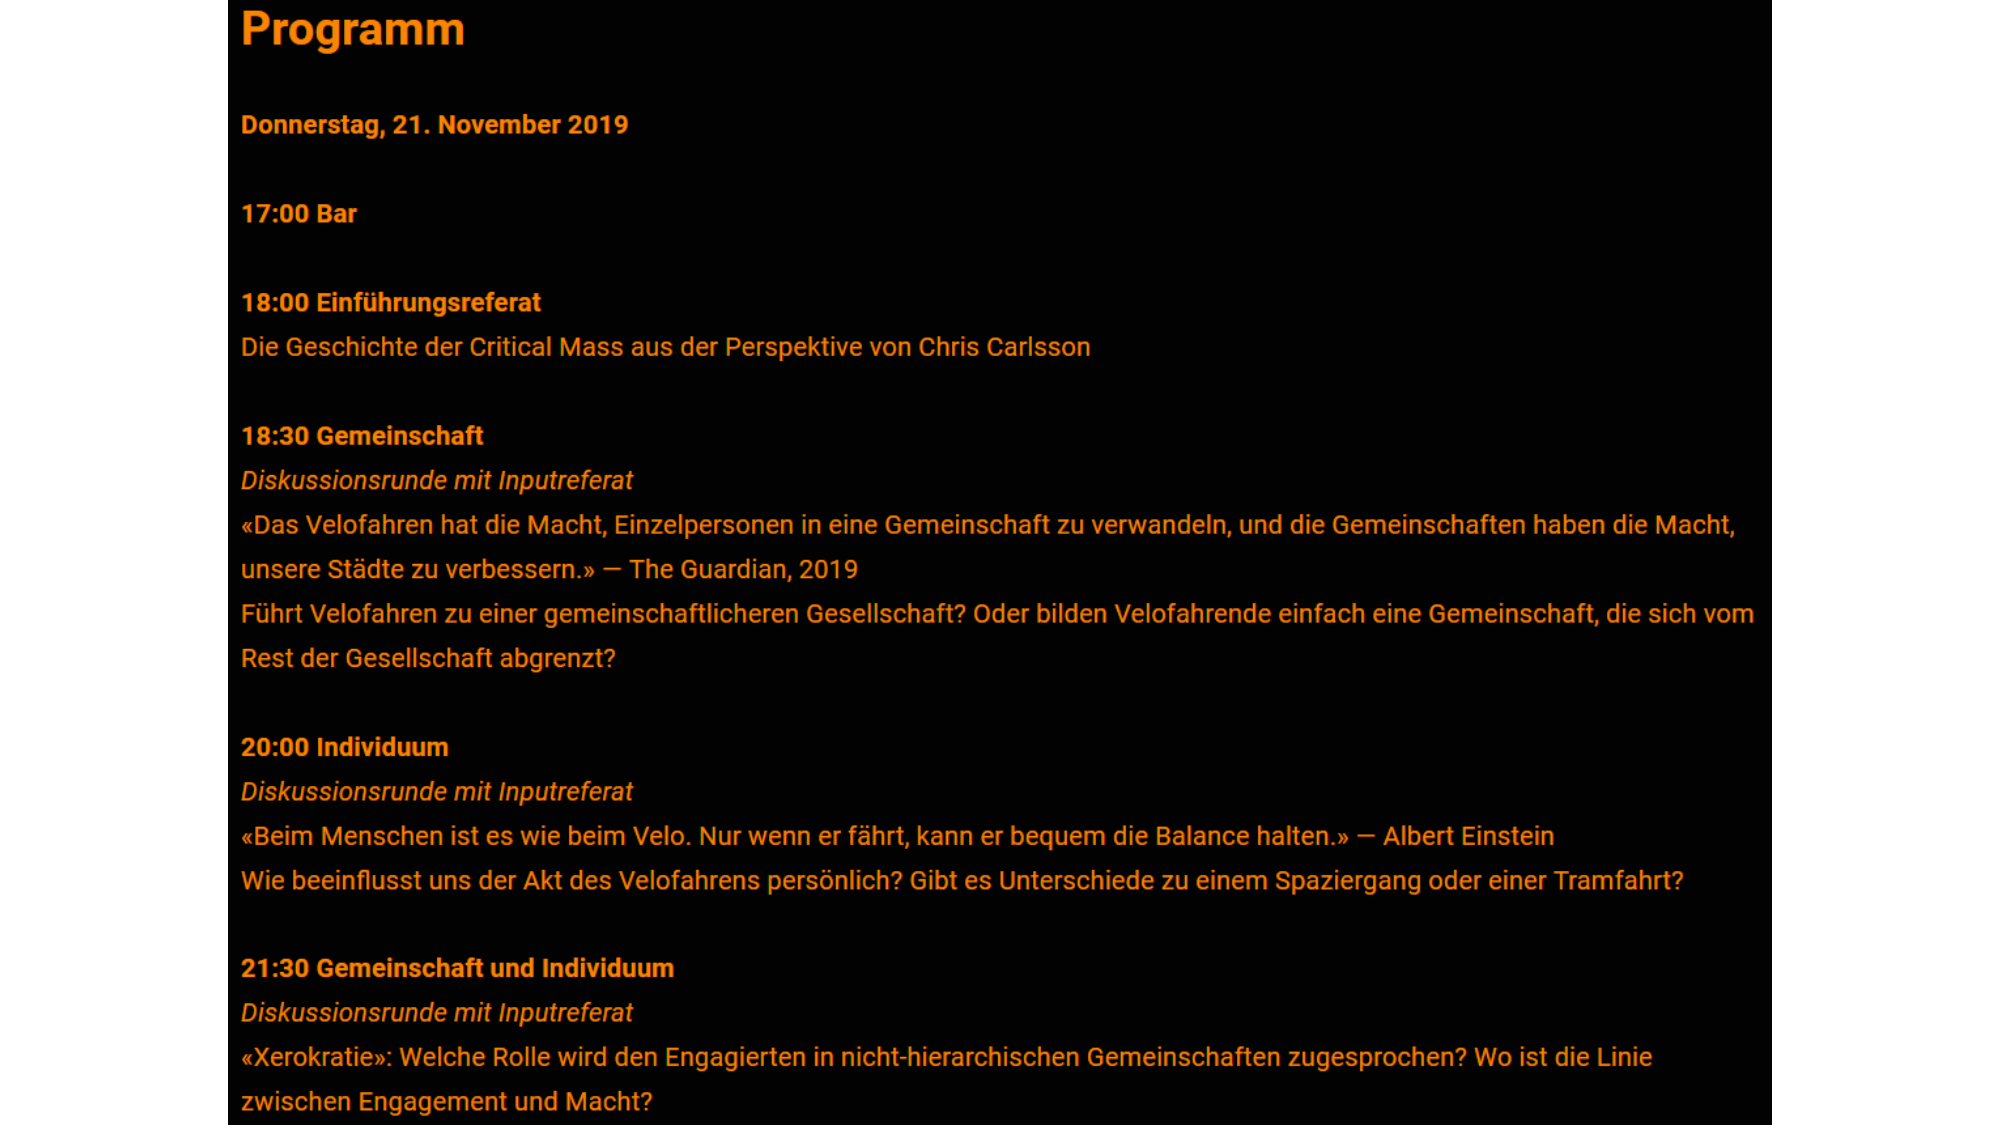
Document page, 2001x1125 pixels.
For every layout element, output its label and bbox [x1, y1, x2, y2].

picture [228, 0, 1772, 1125]
